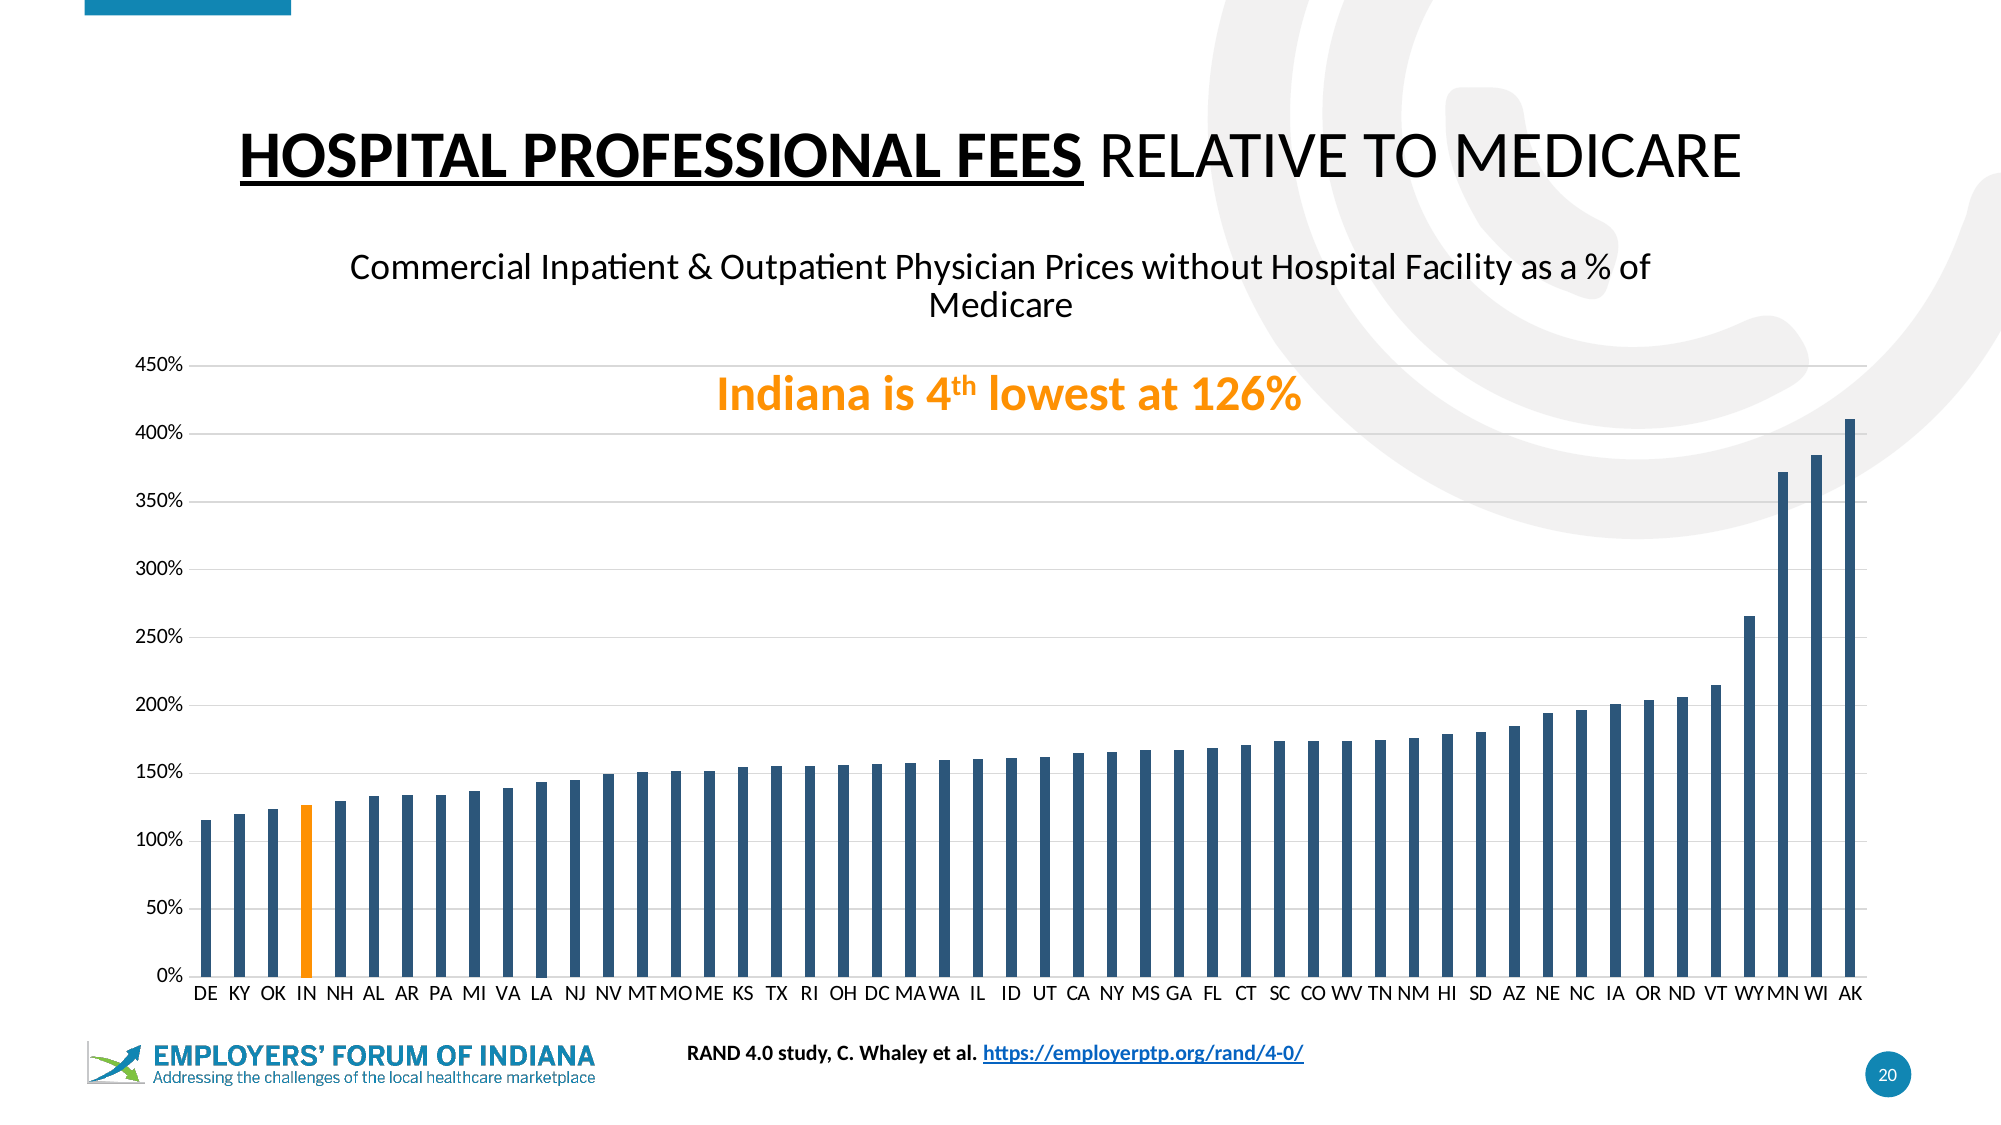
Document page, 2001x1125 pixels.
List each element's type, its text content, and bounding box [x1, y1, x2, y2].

text_box RAND 4.0 study, C. Whaley et al. https://employerptp.org/rand/4-0/ [672, 1031, 1346, 1073]
chart [98, 216, 1904, 1023]
title Hospital professional fees Relative to Medicare [84, 40, 1914, 192]
picture [87, 1041, 595, 1086]
slide_number 20 [1863, 1059, 1912, 1090]
